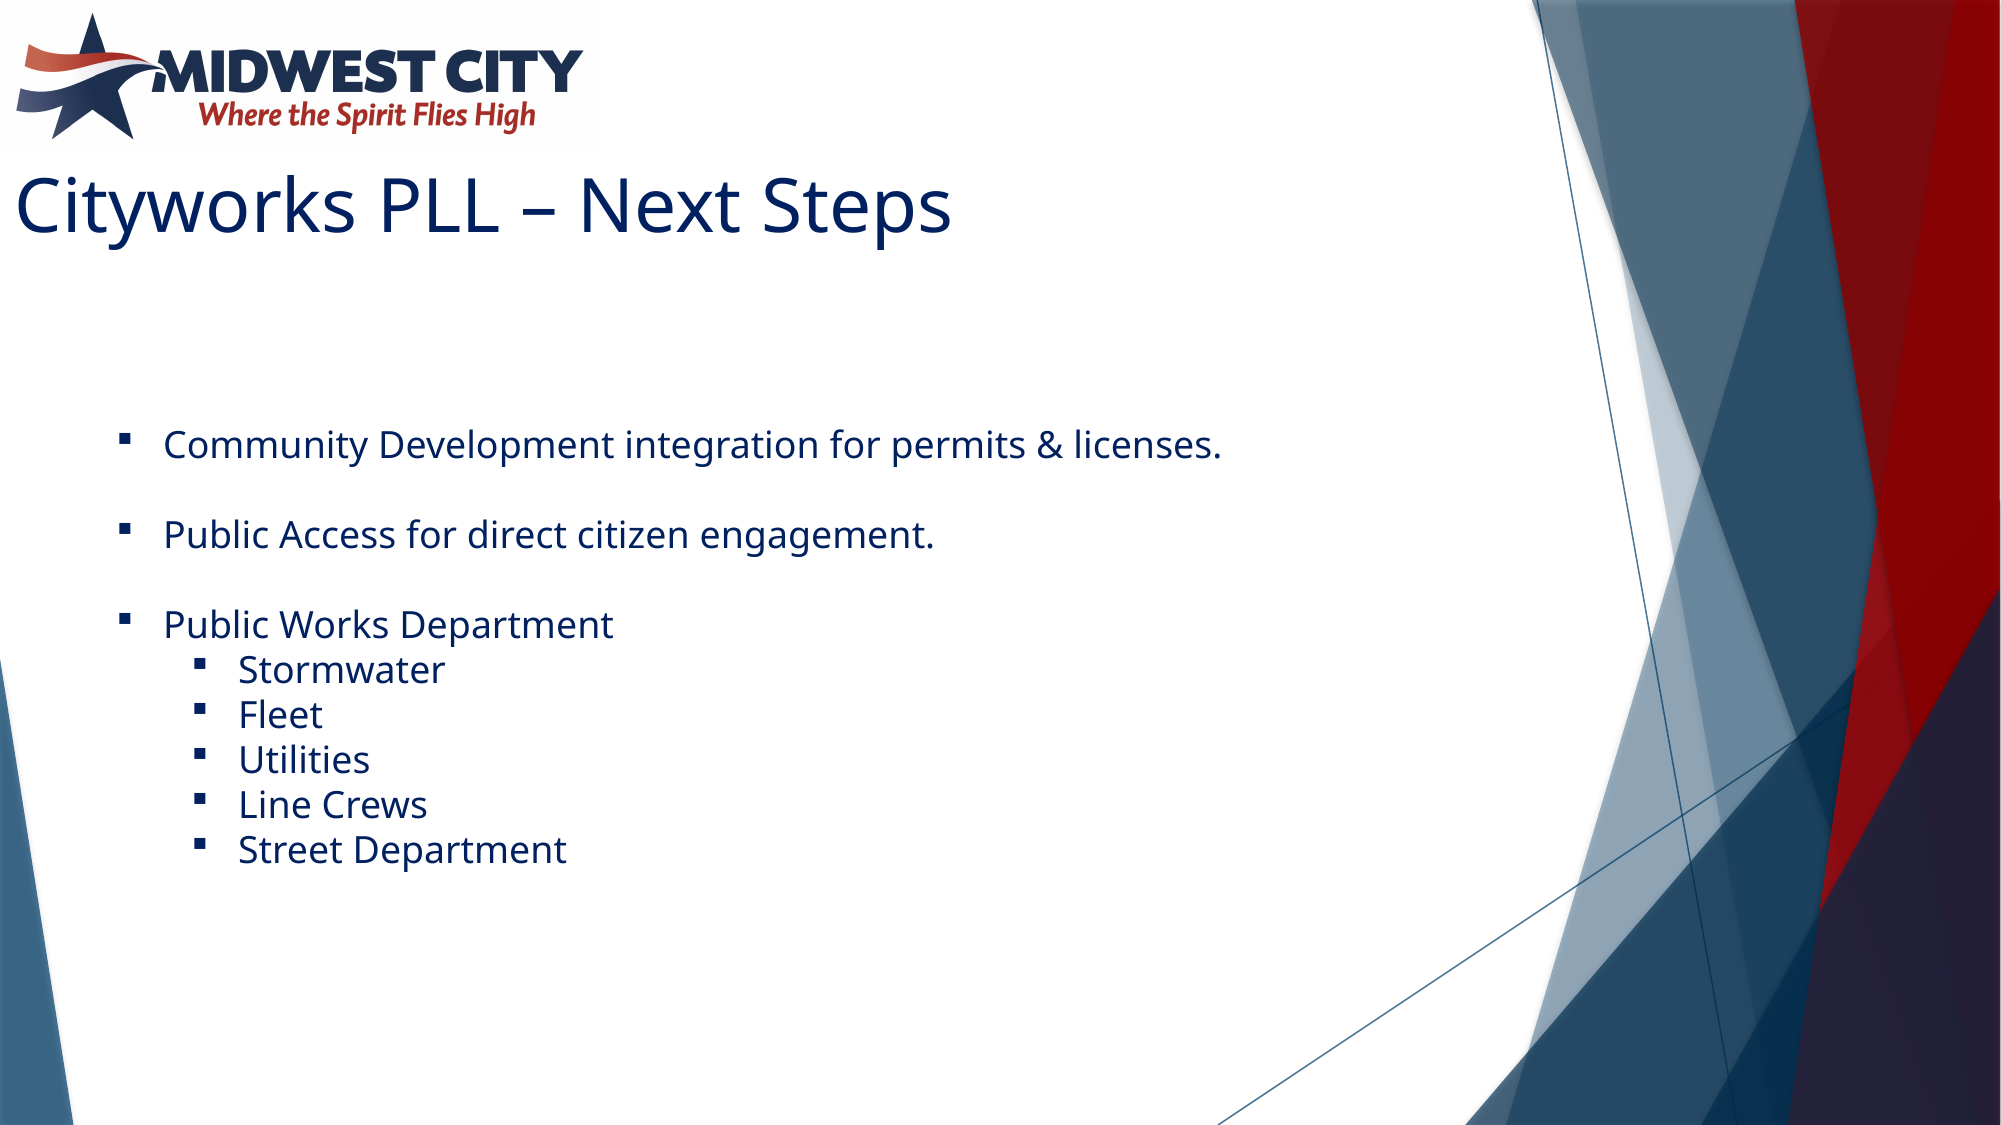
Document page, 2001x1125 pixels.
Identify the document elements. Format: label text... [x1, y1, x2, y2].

text_box Community Development integration for permits & licenses. Public Access for direct citizen engagement. Public Works Department Stormwater Fleet Utilities Line Crews Street Department [101, 413, 1447, 969]
text_box Cityworks PLL – Next Steps [0, 150, 1072, 255]
picture [0, 0, 602, 151]
